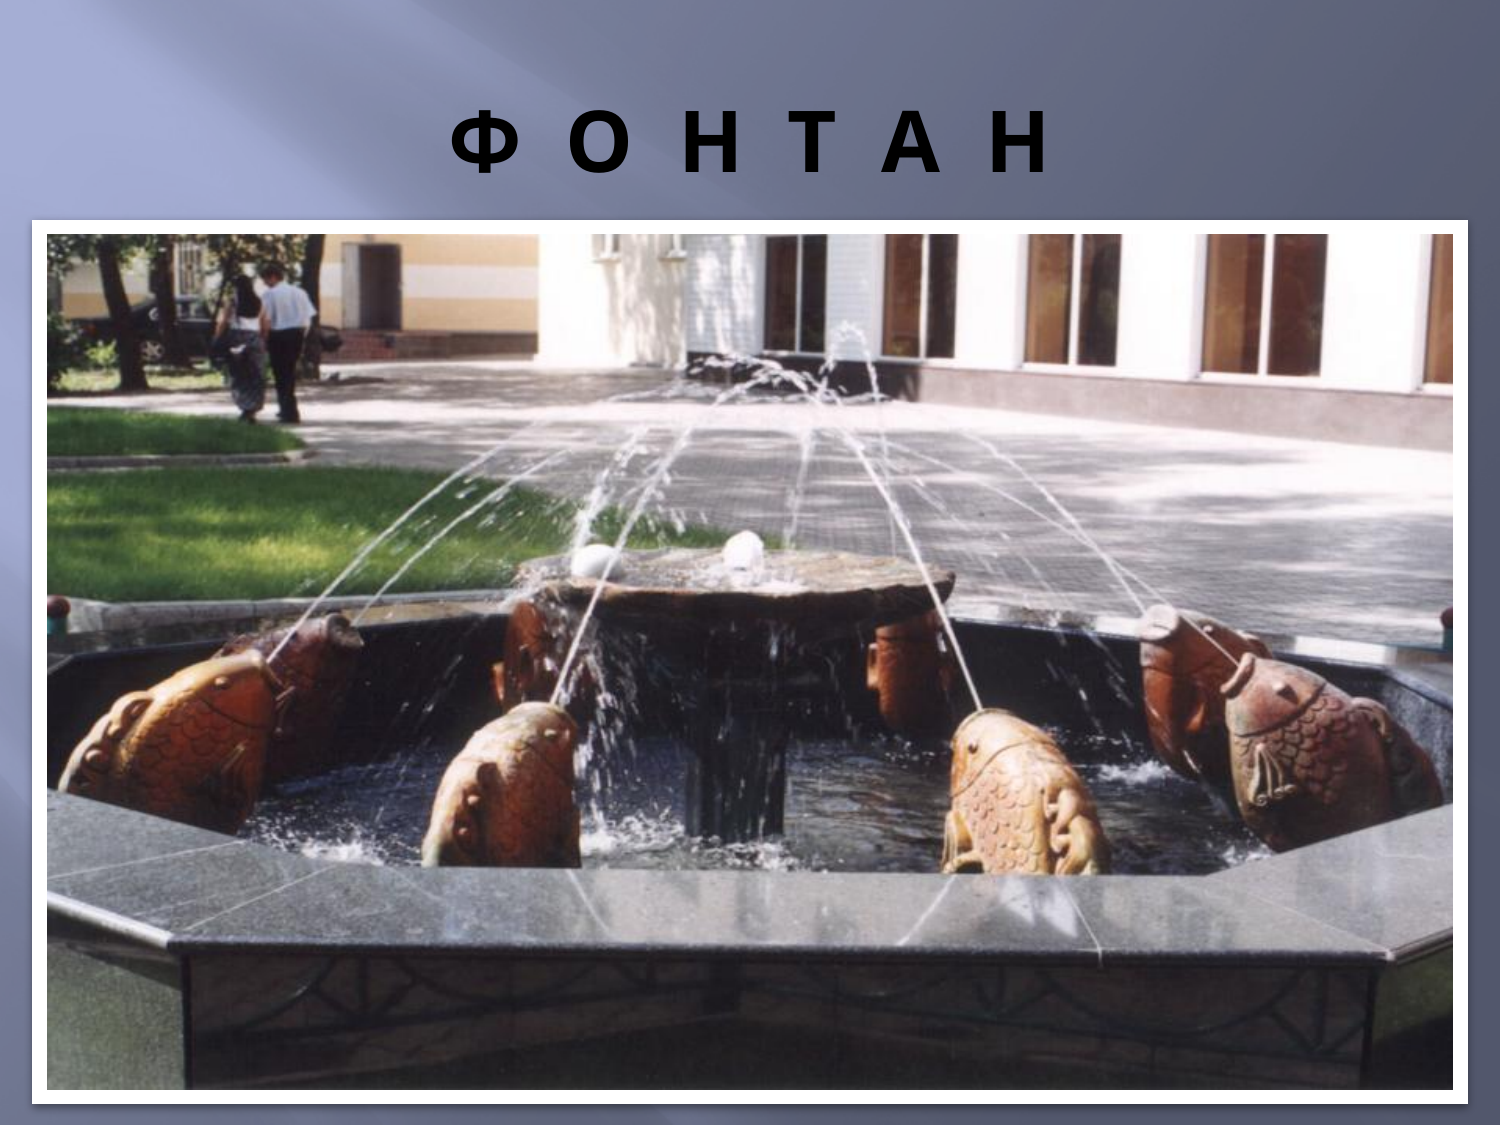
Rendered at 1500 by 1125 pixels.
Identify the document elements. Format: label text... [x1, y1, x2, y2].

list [46, 234, 1454, 1091]
title Ф О Н Т А Н [75, 45, 1425, 216]
